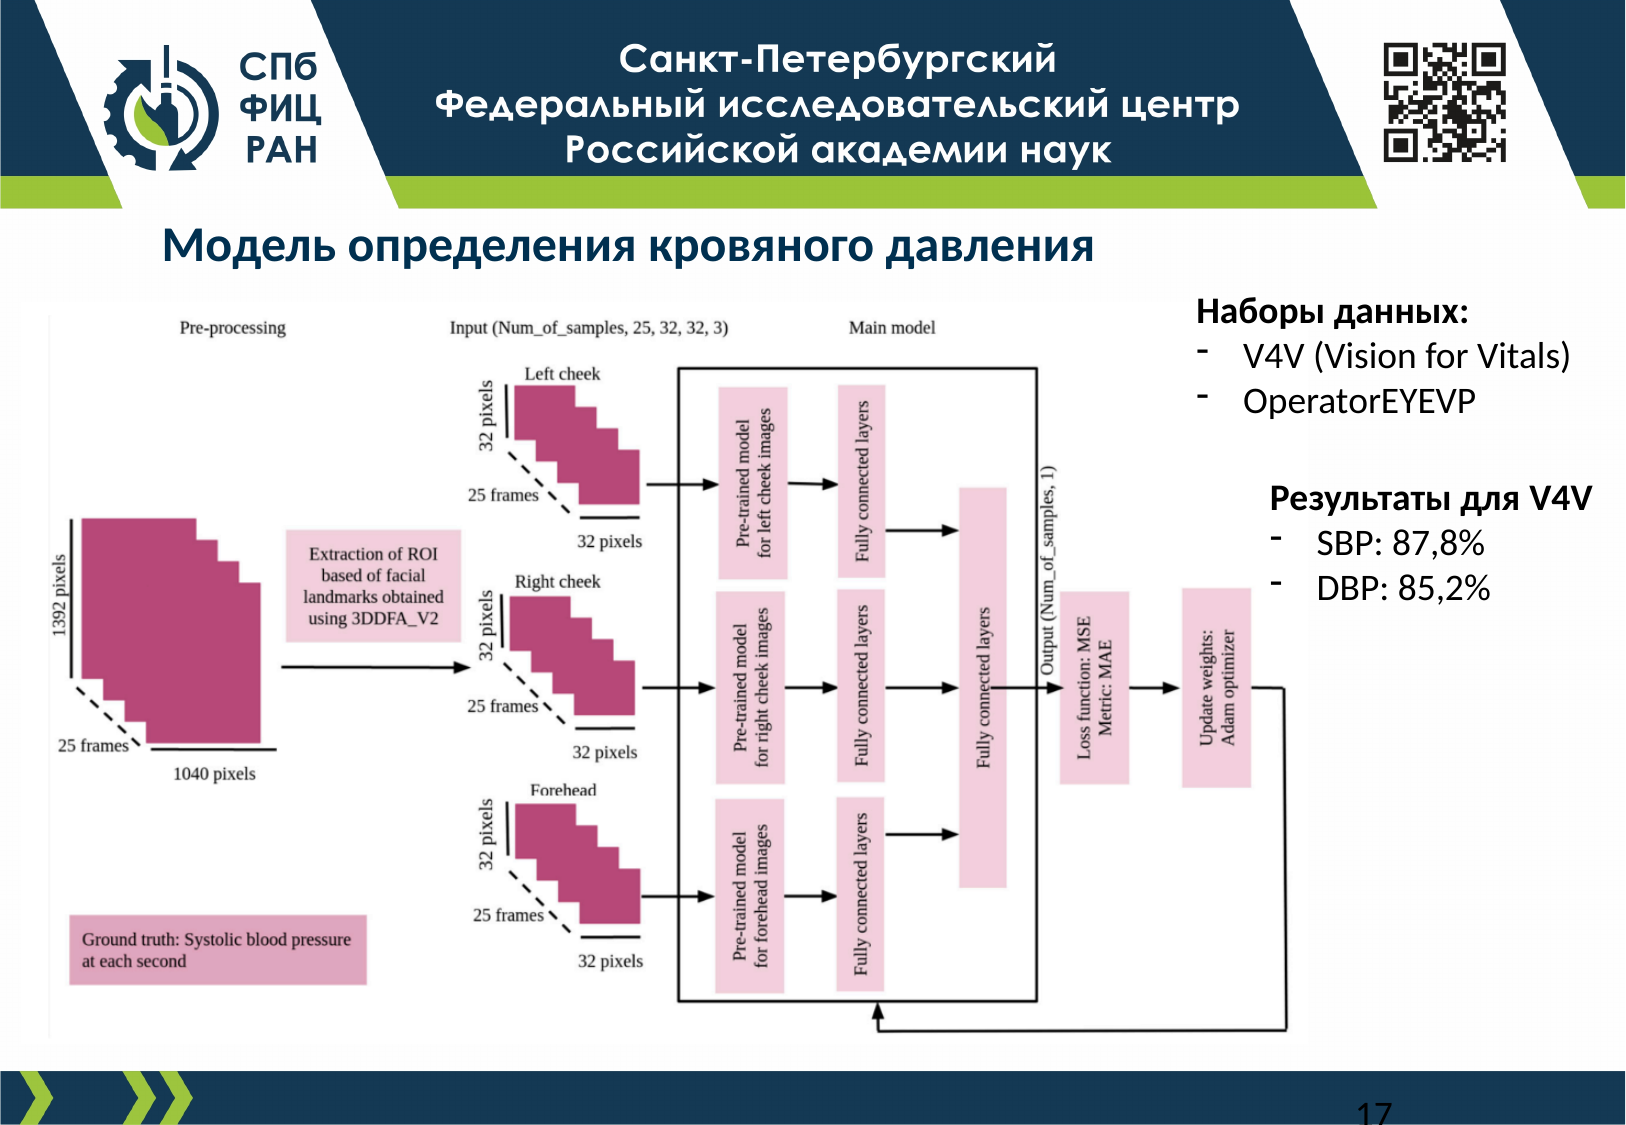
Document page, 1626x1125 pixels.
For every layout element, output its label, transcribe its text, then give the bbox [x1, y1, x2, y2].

text_box Наборы данных: V4V (Vision for Vitals) OperatorEYEVP [1181, 278, 1587, 429]
text_box Результаты для V4V SBP: 87,8% DBP: 85,2% [1313, 466, 1608, 616]
slide_number 17 [1340, 1082, 1573, 1119]
title Модель определения кровяного давления [146, 203, 1544, 268]
picture [0, 0, 1626, 1125]
